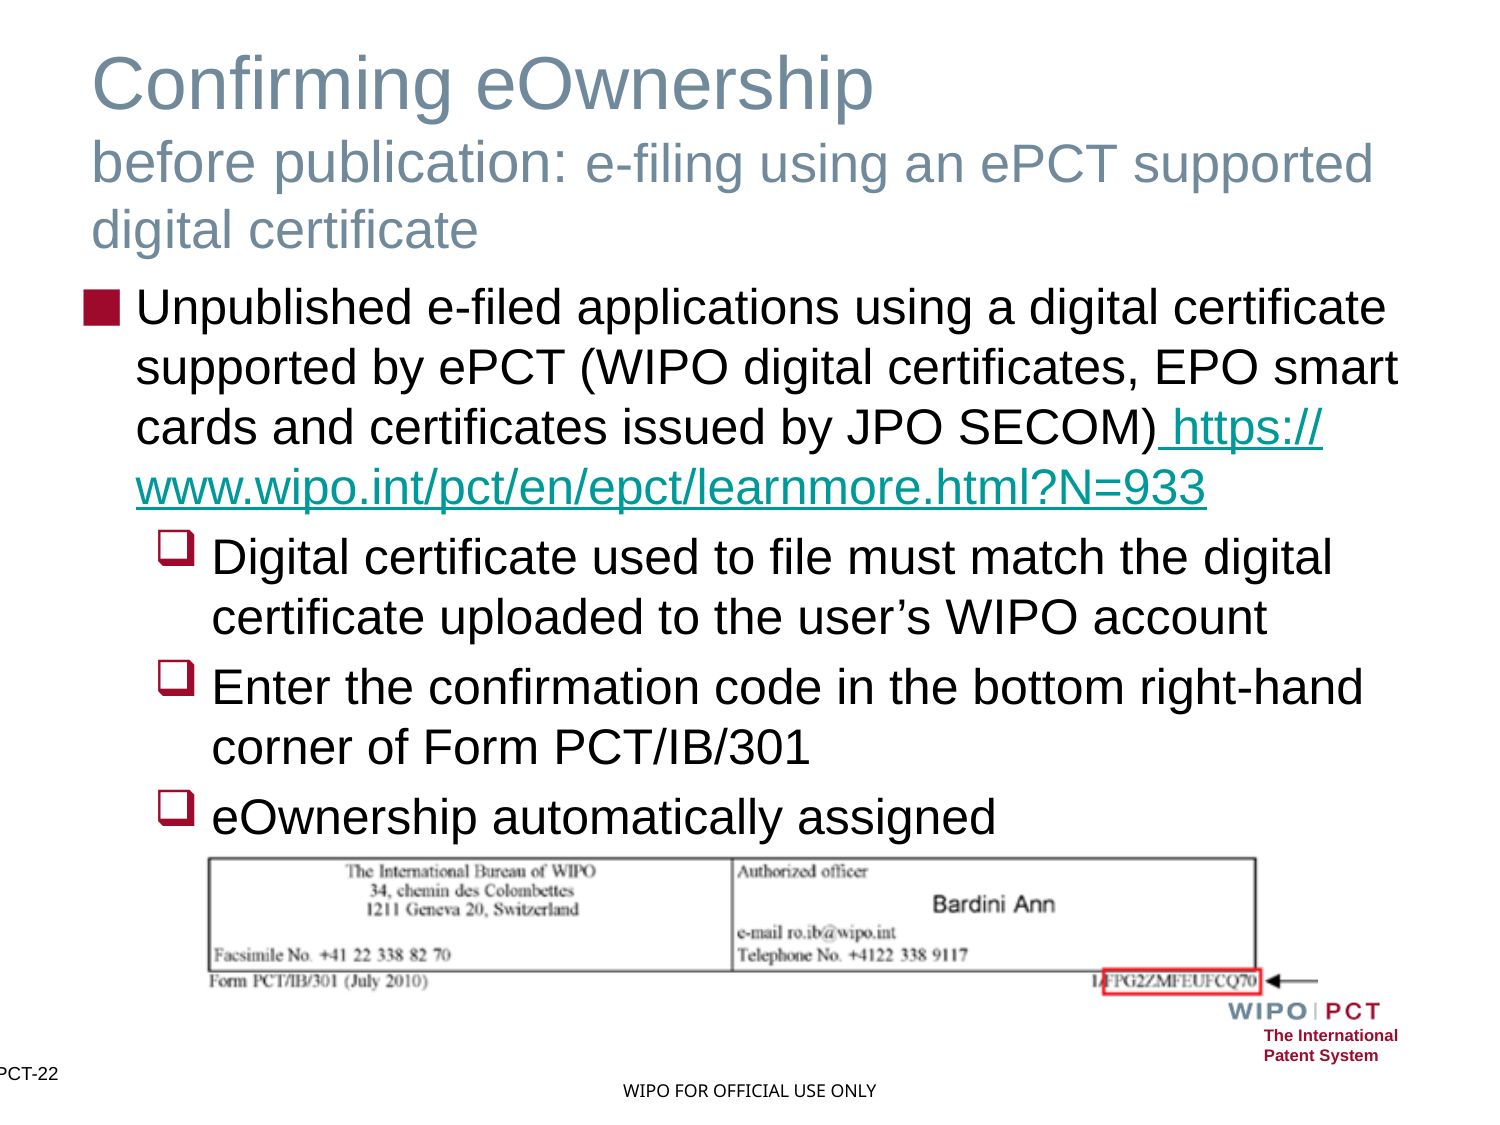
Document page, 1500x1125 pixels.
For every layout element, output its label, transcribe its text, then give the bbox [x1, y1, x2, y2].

list Unpublished e-filed applications using a digital certificate supported by ePCT (WIPO digital certificates, EPO smart cards and certificates issued by JPO SECOM) https://www.wipo.int/pct/en/epct/learnmore.html?N=933 Digital certificate used to file must match the digital certificate uploaded to the user’s WIPO account Enter the confirmation code in the bottom right-hand corner of Form PCT/IB/301 eOwnership automatically assigned [64, 267, 1443, 1005]
title Confirming eOwnership before publication: e-filing using an ePCT supported digital certificate [76, 42, 1443, 252]
picture [1220, 1005, 1386, 1024]
picture [201, 852, 1318, 1000]
